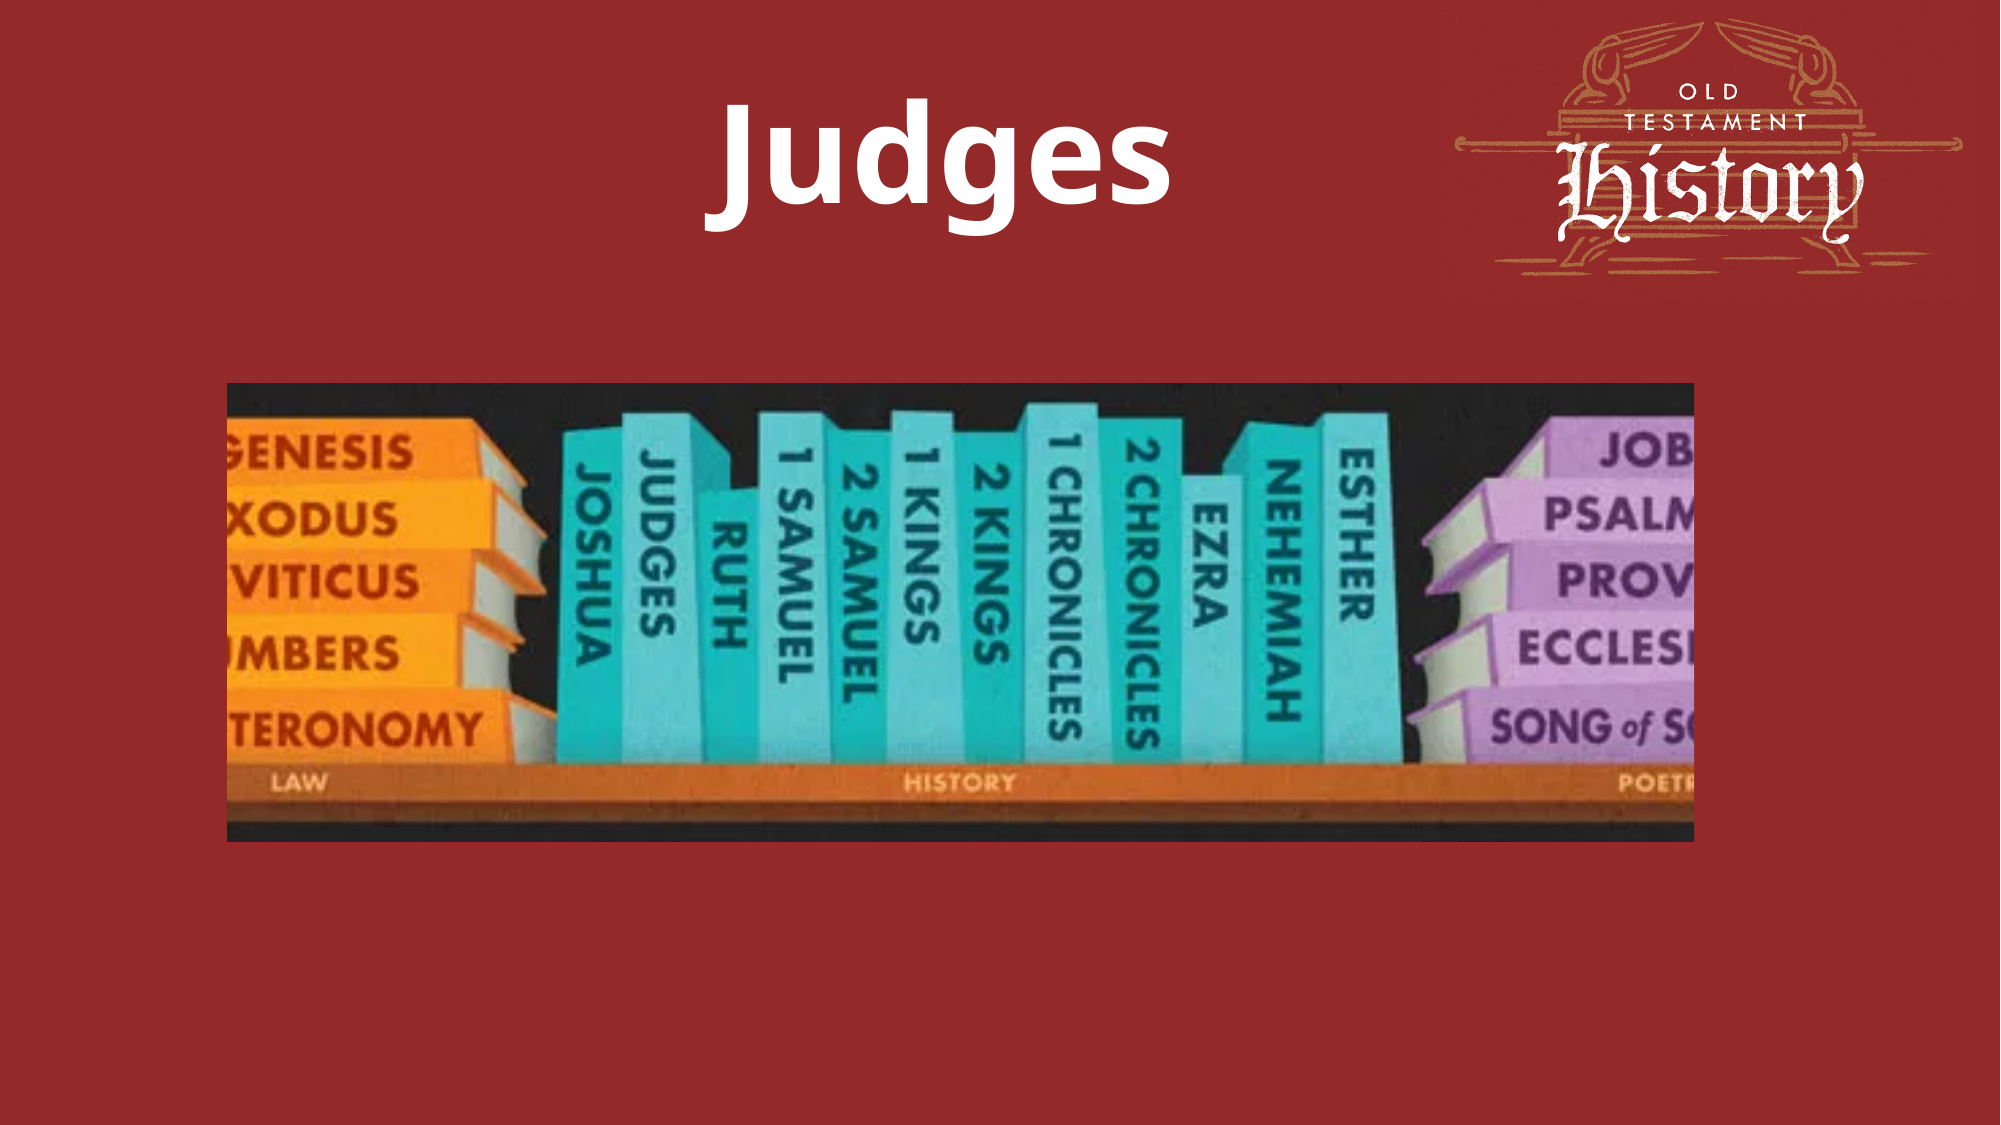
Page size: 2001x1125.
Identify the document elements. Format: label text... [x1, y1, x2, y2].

picture [227, 383, 1695, 842]
picture [1440, 0, 1976, 300]
title Judges [624, 50, 1266, 268]
